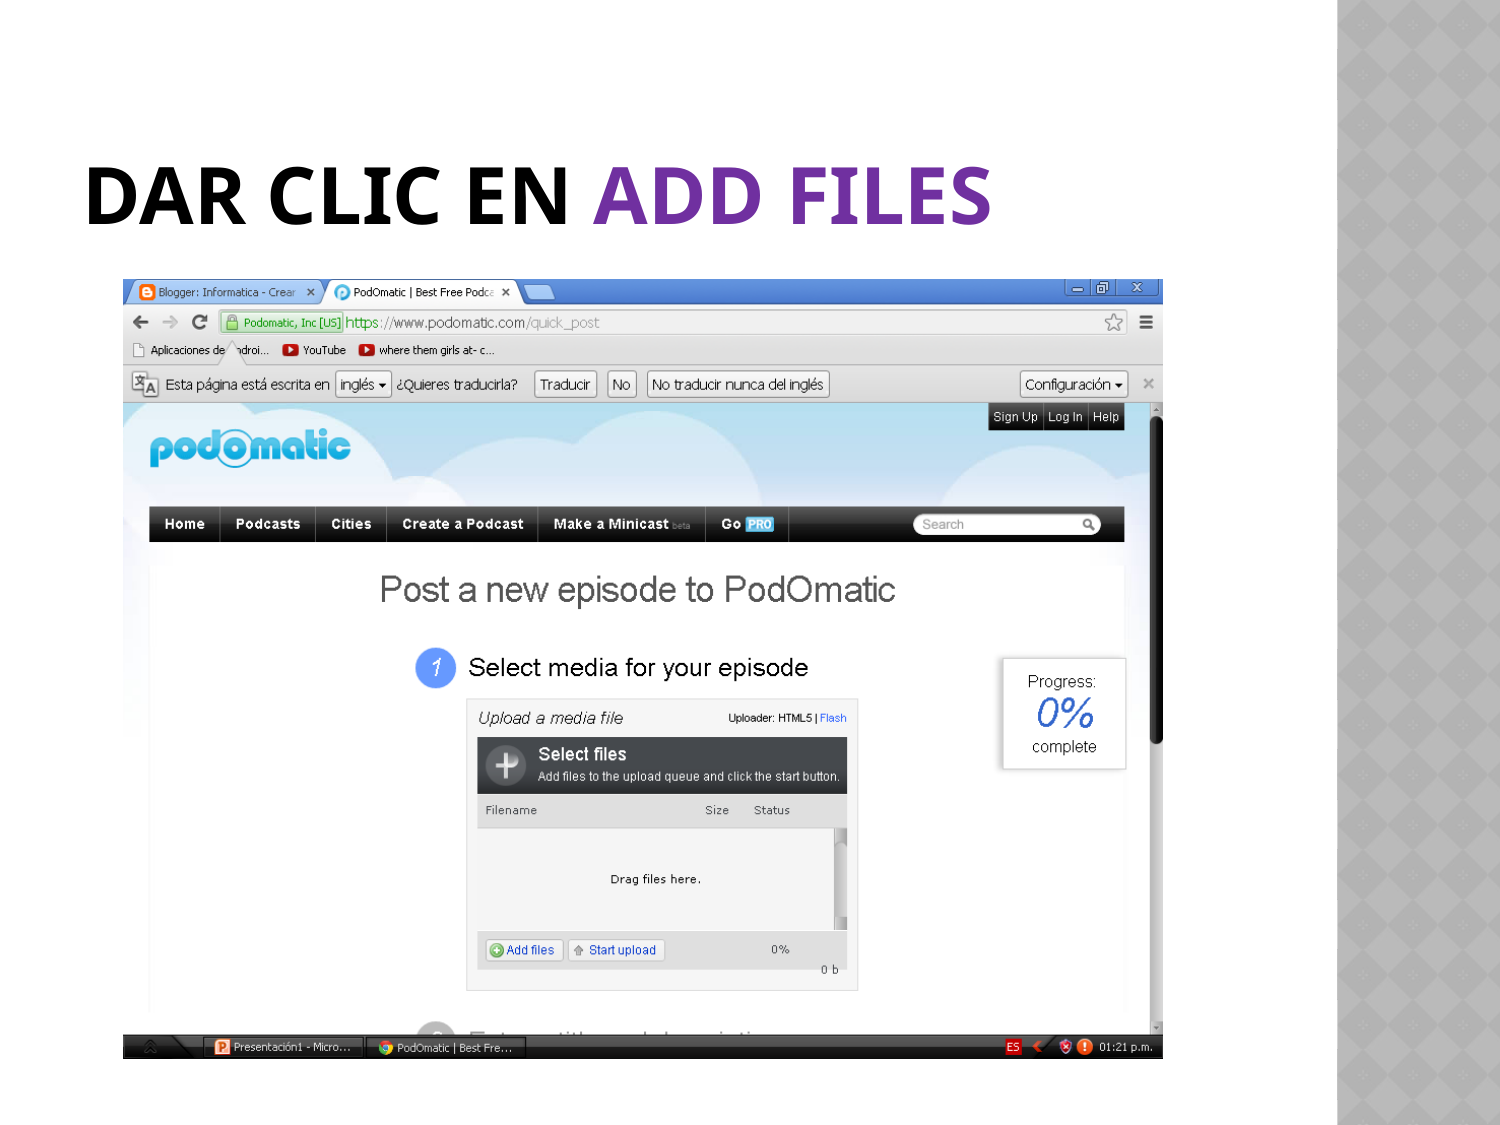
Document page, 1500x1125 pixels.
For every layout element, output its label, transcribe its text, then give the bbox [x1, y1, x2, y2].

picture [123, 278, 1164, 1060]
title Dar clic en add files [75, 52, 1263, 240]
